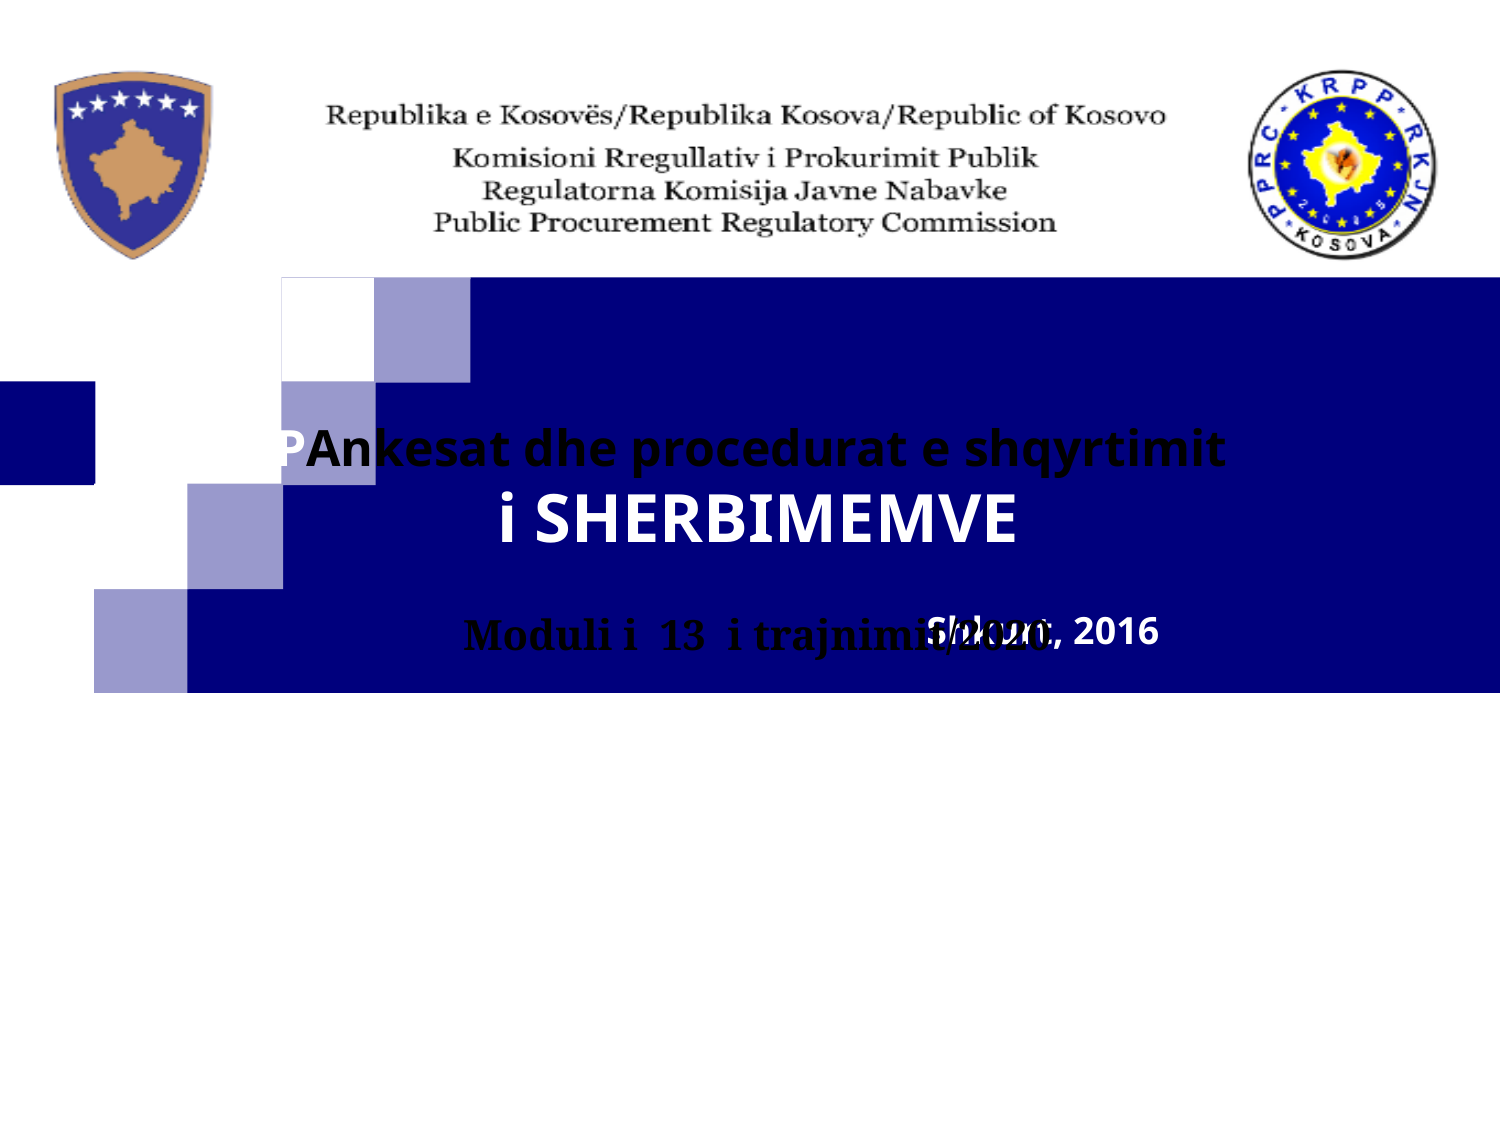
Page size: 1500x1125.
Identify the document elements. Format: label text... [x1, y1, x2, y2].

text_box Moduli i 13 i trajnimit/2020 [24, 373, 1500, 743]
picture [0, 62, 1500, 267]
